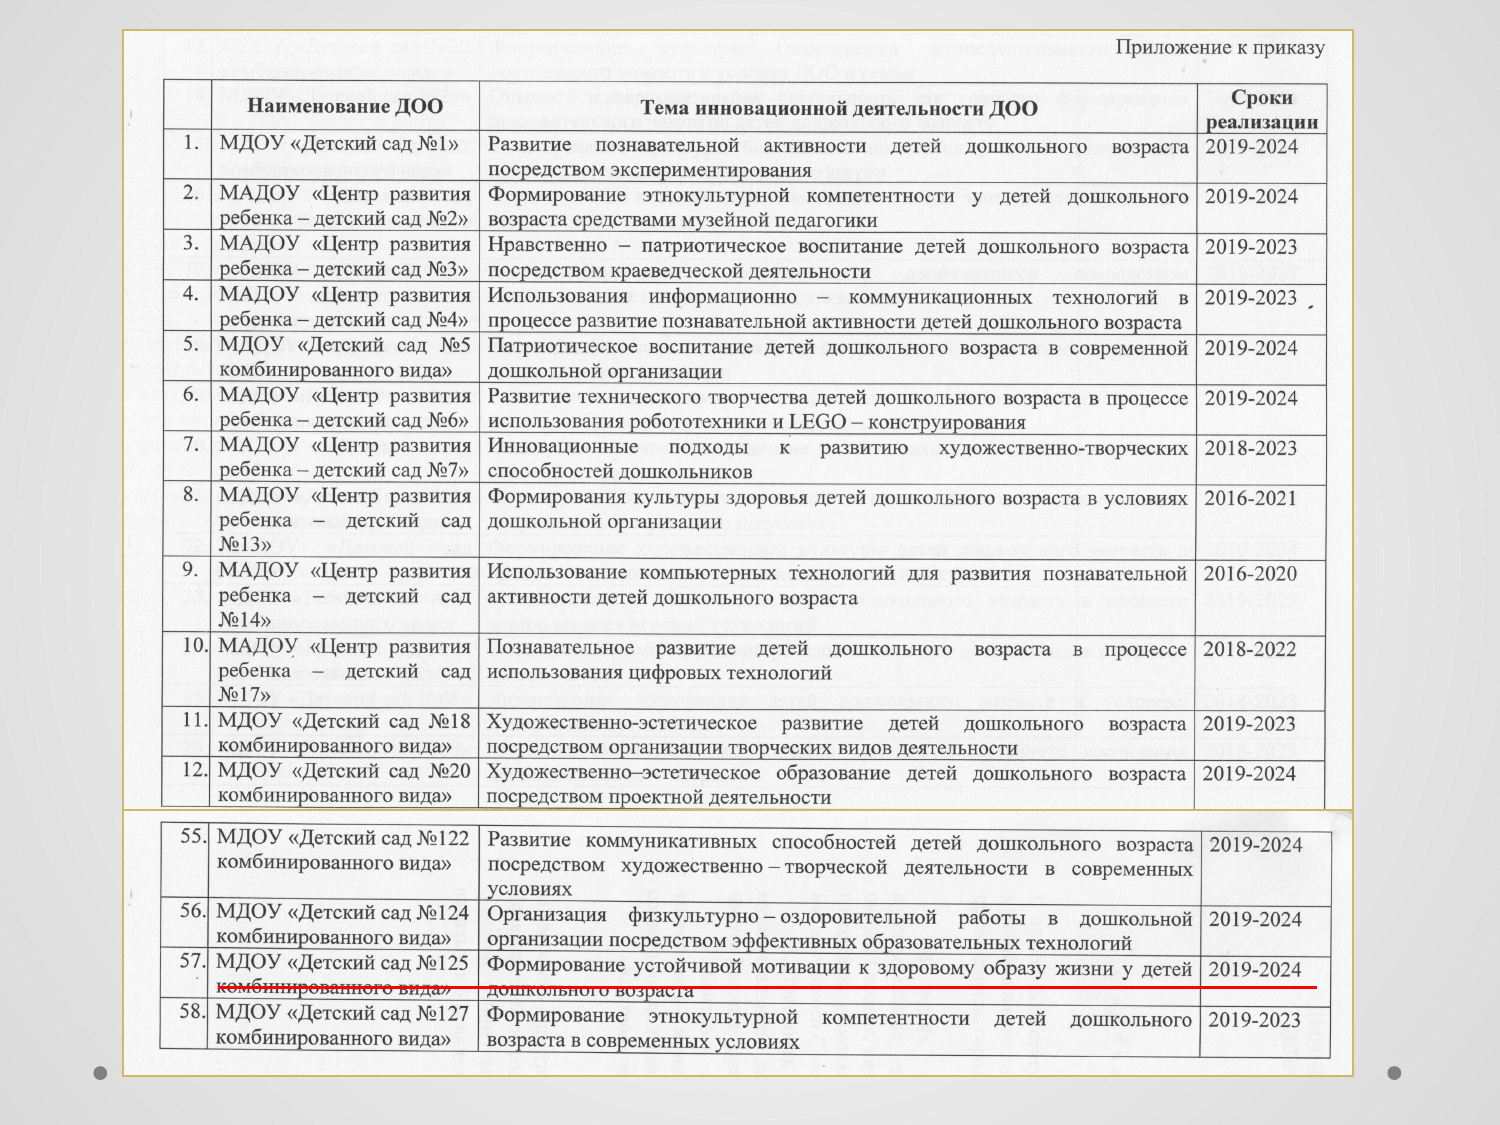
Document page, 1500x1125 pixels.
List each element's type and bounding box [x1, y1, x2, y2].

picture [123, 30, 1353, 1076]
